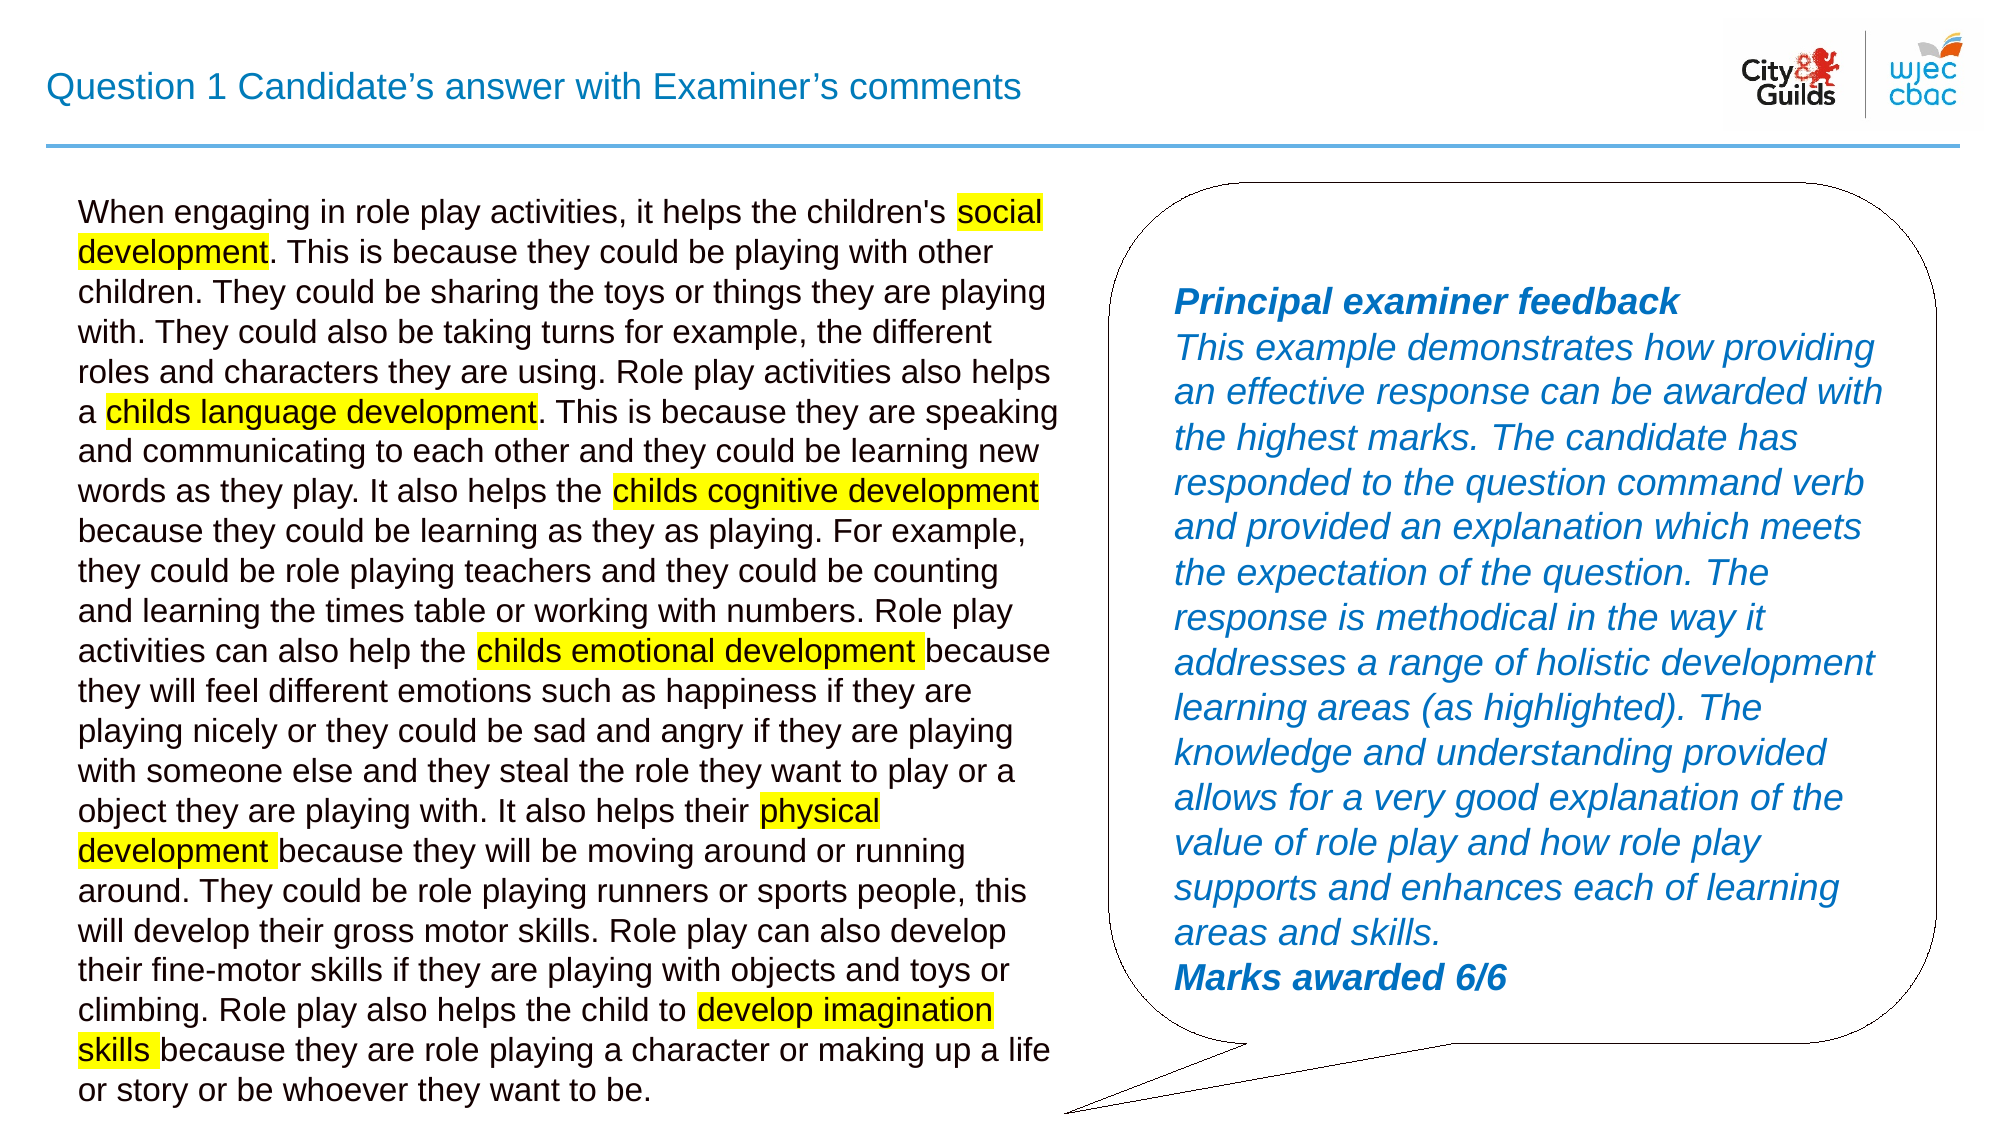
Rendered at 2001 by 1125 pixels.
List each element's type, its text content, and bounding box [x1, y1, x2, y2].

text_box [1079, 182, 1937, 1112]
picture [1723, 18, 1984, 131]
text_box When engaging in role play activities, it helps the children's social development. This is because they could be playing with other children. They could be sharing the toys or things they are playing with. They could also be taking turns for example, the different roles and characters they are using. Role play activities also helps a childs language development. This is because they are speaking and communicating to each other and they could be learning new words as they play. It also helps the childs cognitive development because they could be learning as they as playing. For example, they could be role playing teachers and they could be counting and learning the times table or working with numbers. Role play activities can also help the childs emotional development because they will feel different emotions such as happiness if they are playing nicely or they could be sad and angry if they are playing with someone else and they steal the role they want to play or a object they are playing with. It also helps their physical development because they will be moving around or running around. They could be role playing runners or sports people, this will develop their gross motor skills. Role play can also develop their fine-motor skills if they are playing with objects and toys or climbing. Role play also helps the child to develop imagination skills because they are role playing a character or making up a life or story or be whoever they want to be. [63, 182, 1079, 1116]
text_box Principal examiner feedback​ ​This example demonstrates how providing an effective response can be awarded with the highest marks. The candidate has responded to the question command verb and provided an explanation which meets the expectation of the question. The response is methodical in the way it addresses a range of holistic development learning areas (as highlighted). The knowledge and understanding provided allows for a very good explanation of the value of role play and how role play supports and enhances each of learning areas and skills. Marks awarded 6/6 [1159, 270, 1907, 1005]
title Question 1 Candidate’s answer with Examiner’s comments [46, 34, 1724, 108]
